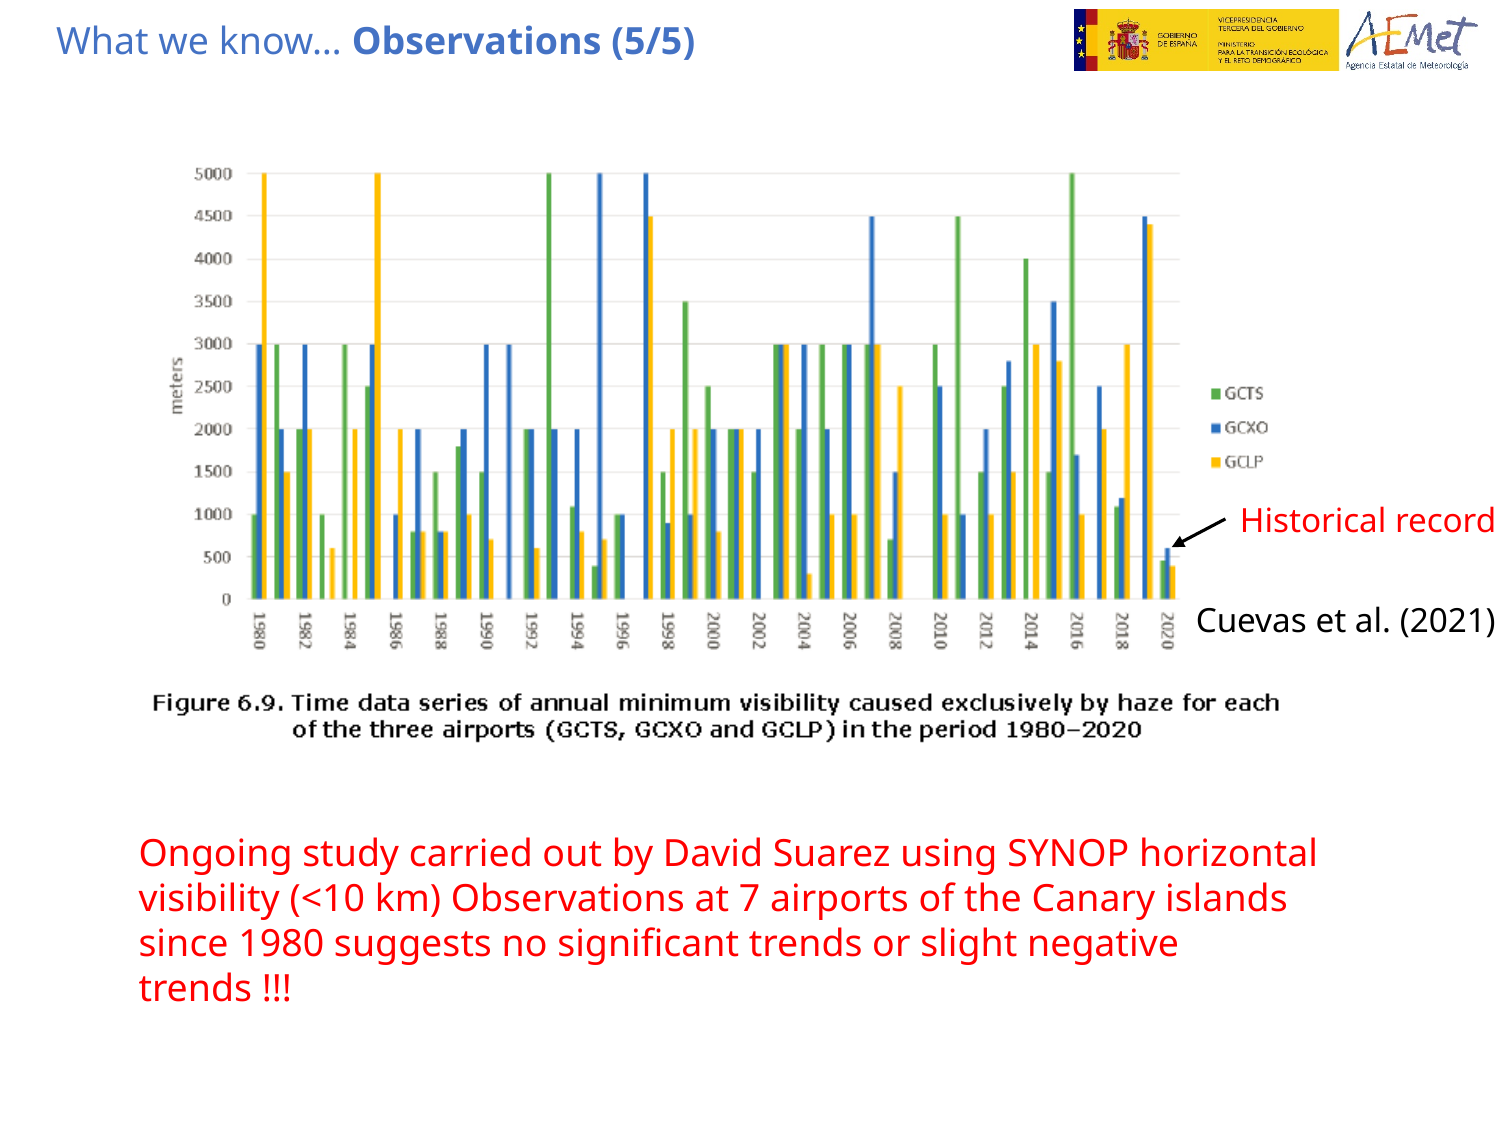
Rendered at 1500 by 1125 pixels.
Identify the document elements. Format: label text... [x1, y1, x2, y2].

text_box Cuevas et al. (2021) [1285, 591, 1500, 647]
text_box Ongoing study carried out by David Suarez using SYNOP horizontal visibility (<10 km) Observations at 7 airports of the Canary islands since 1980 suggests no significant trends or slight negative trends !!! [123, 821, 1353, 1017]
picture [123, 151, 1285, 748]
text_box What we know… Observations (5/5) [41, 10, 1424, 115]
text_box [1171, 519, 1241, 548]
text_box Historical record [1285, 491, 1500, 547]
picture [1074, 9, 1483, 71]
